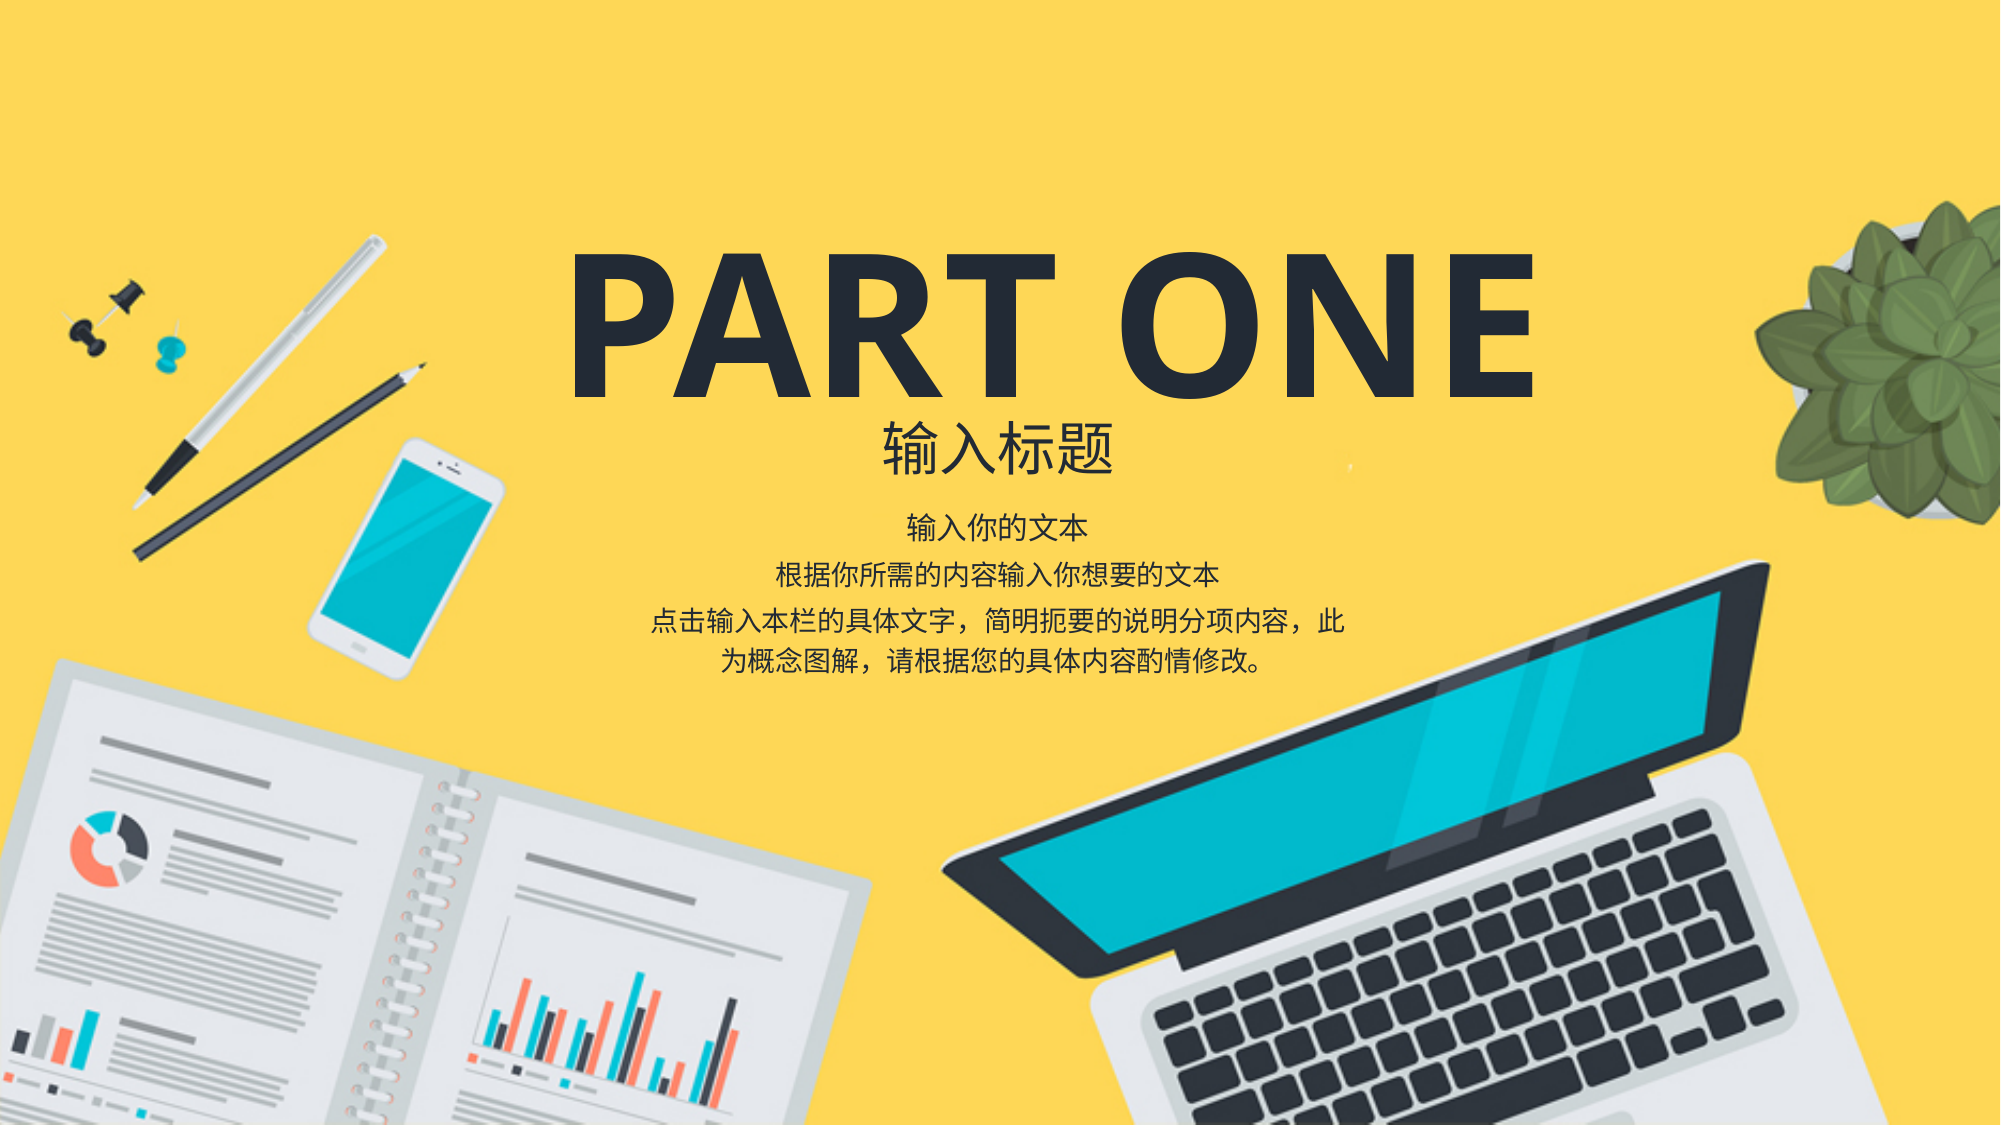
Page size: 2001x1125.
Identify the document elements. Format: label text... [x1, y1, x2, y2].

text_box PART ONE [439, 189, 1639, 445]
picture [0, 0, 2001, 1125]
text_box 输入你的文本 根据你所需的内容输入你想要的文本 点击输入本栏的具体文字，简明扼要的说明分项内容，此为概念图解，请根据您的具体内容酌情修改。 [620, 490, 1376, 689]
text_box 输入标题 [565, 404, 1430, 489]
